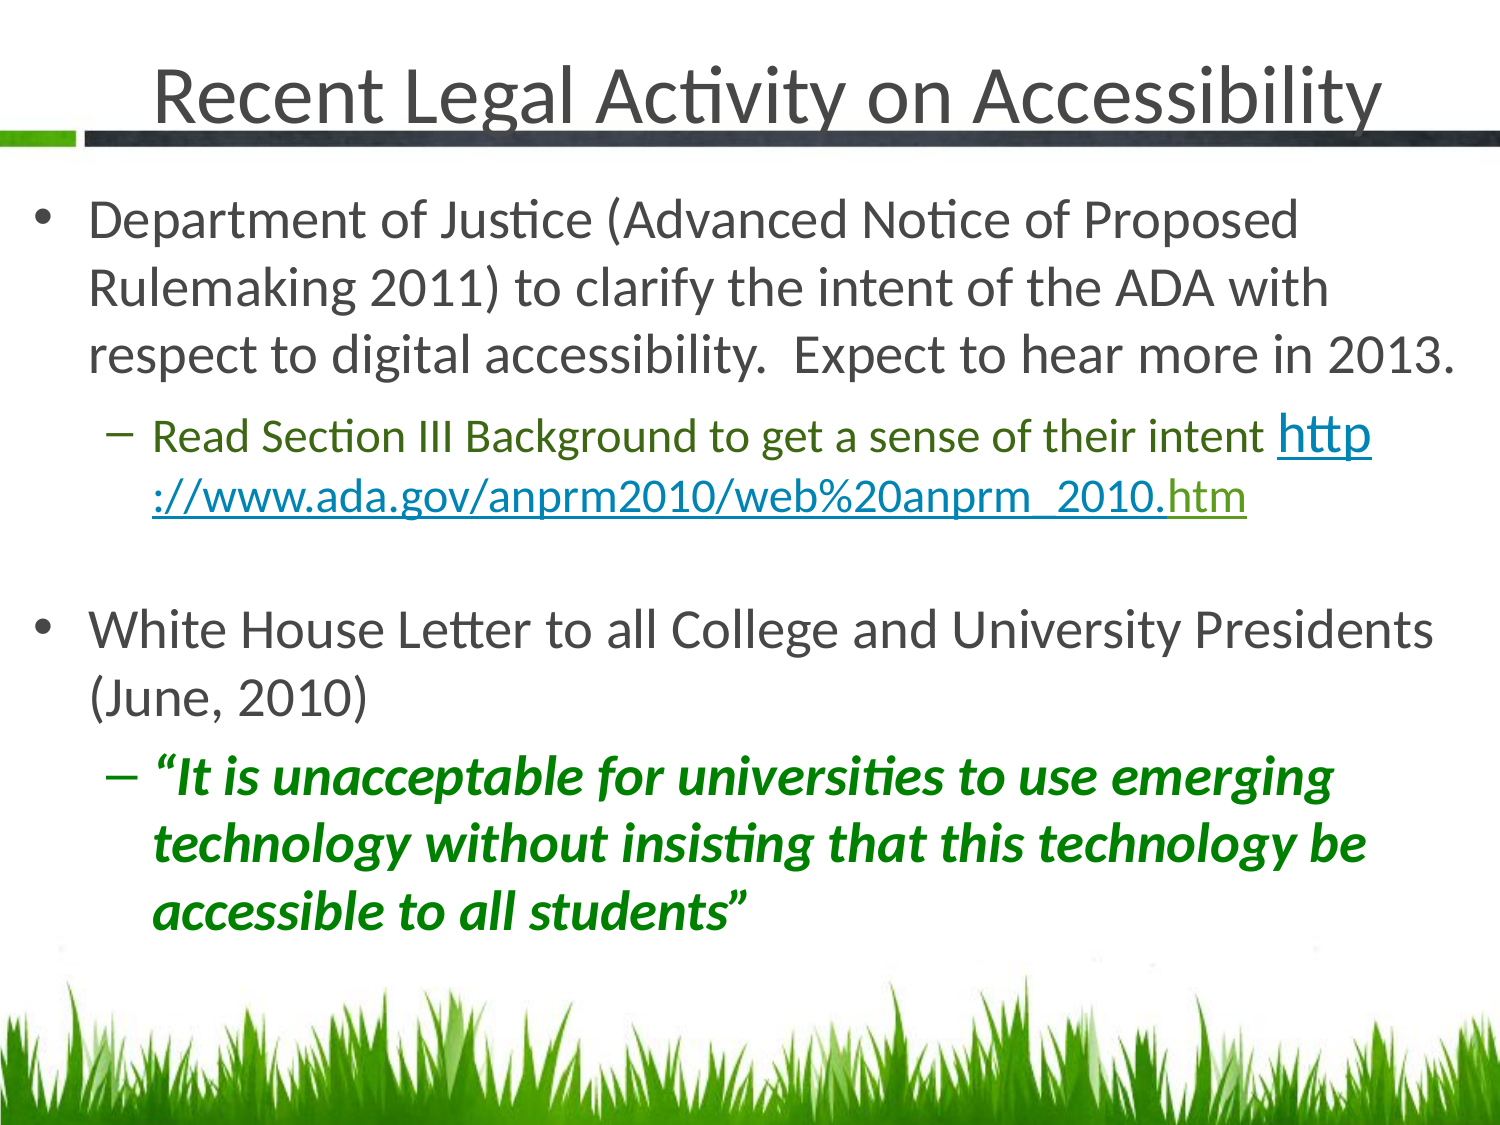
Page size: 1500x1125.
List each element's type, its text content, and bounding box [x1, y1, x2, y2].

title Recent Legal Activity on Accessibility [137, 22, 1439, 158]
picture [0, 0, 1500, 1125]
list Department of Justice (Advanced Notice of Proposed Rulemaking 2011) to clarify the intent of the ADA with respect to digital accessibility. Expect to hear more in 2013. Read Section III Background to get a sense of their intent http://www.ada.gov/anprm2010/web%20anprm_2010.htm White House Letter to all College and University Presidents (June, 2010) “It is unacceptable for universities to use emerging technology without insisting that this technology be accessible to all students” [18, 174, 1478, 1013]
